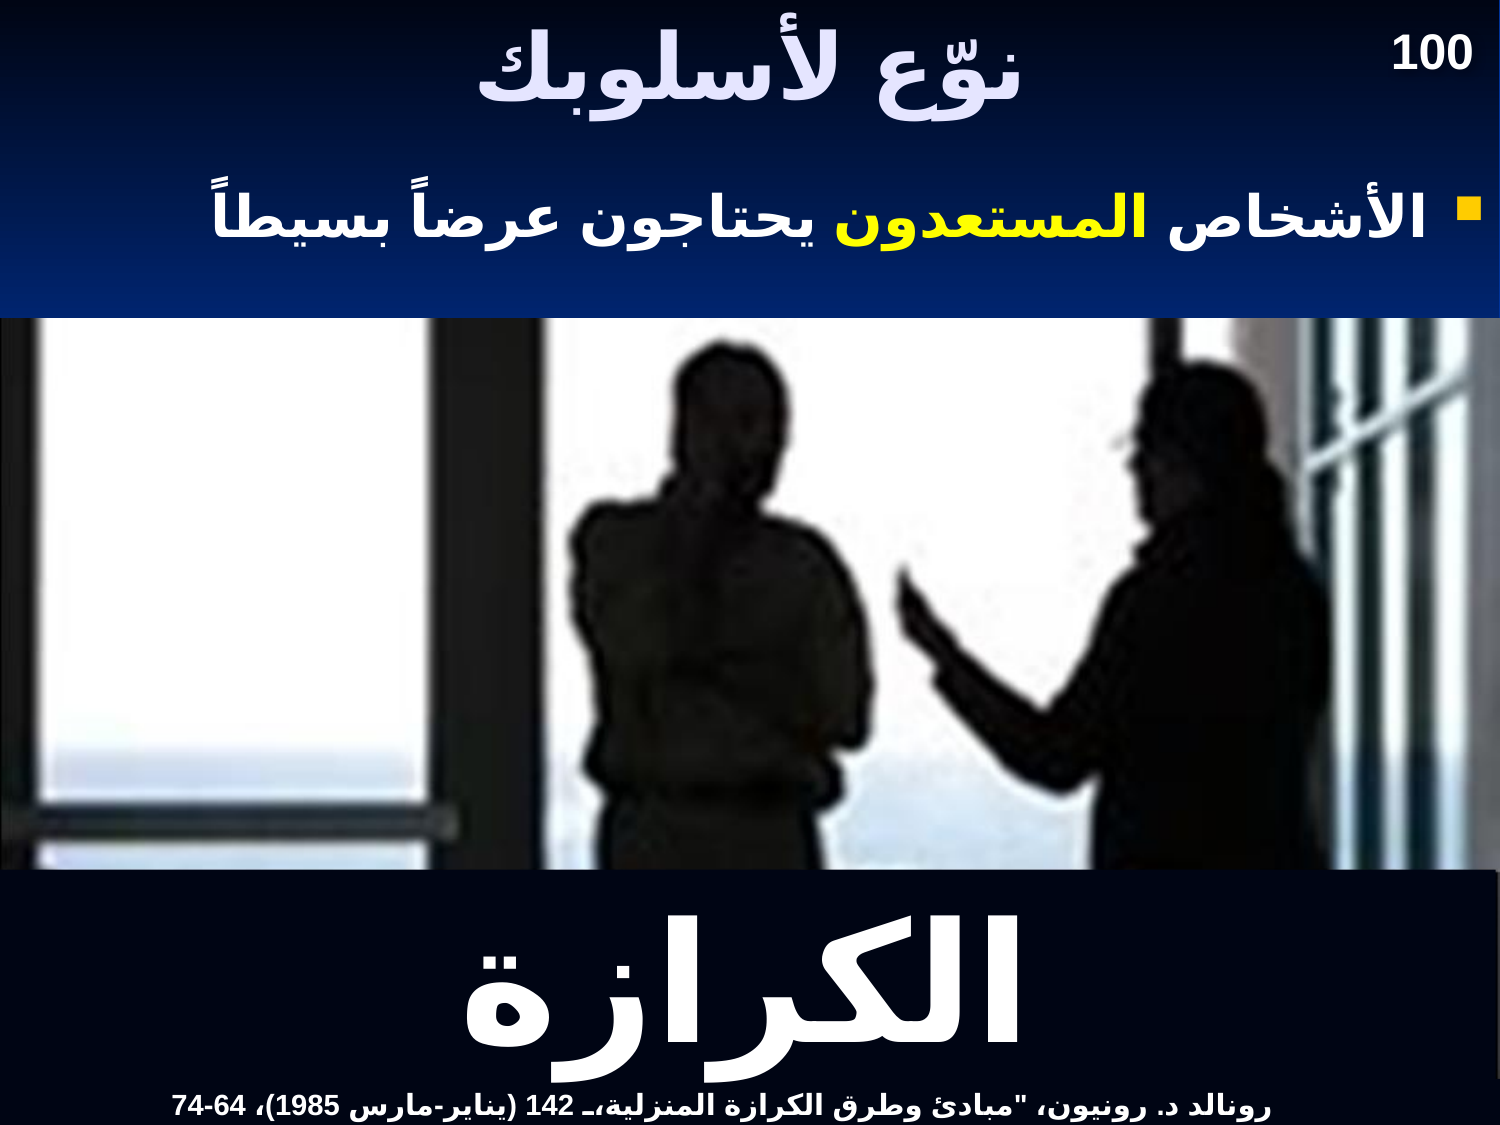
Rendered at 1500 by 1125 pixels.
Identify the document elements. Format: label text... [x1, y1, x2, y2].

title نوّع لأسلوبك [74, 0, 1426, 113]
list الأشخاص المستعدون يحتاجون عرضاً بسيطاً [74, 113, 1500, 315]
picture [0, 318, 1500, 1109]
text_box رونالد د. رونيون، "مبادئ وطرق الكرازة المنزلية، 142 (يناير-مارس 1985)، 64-74 [0, 1117, 1500, 1125]
text_box 100 [1376, 12, 1490, 88]
